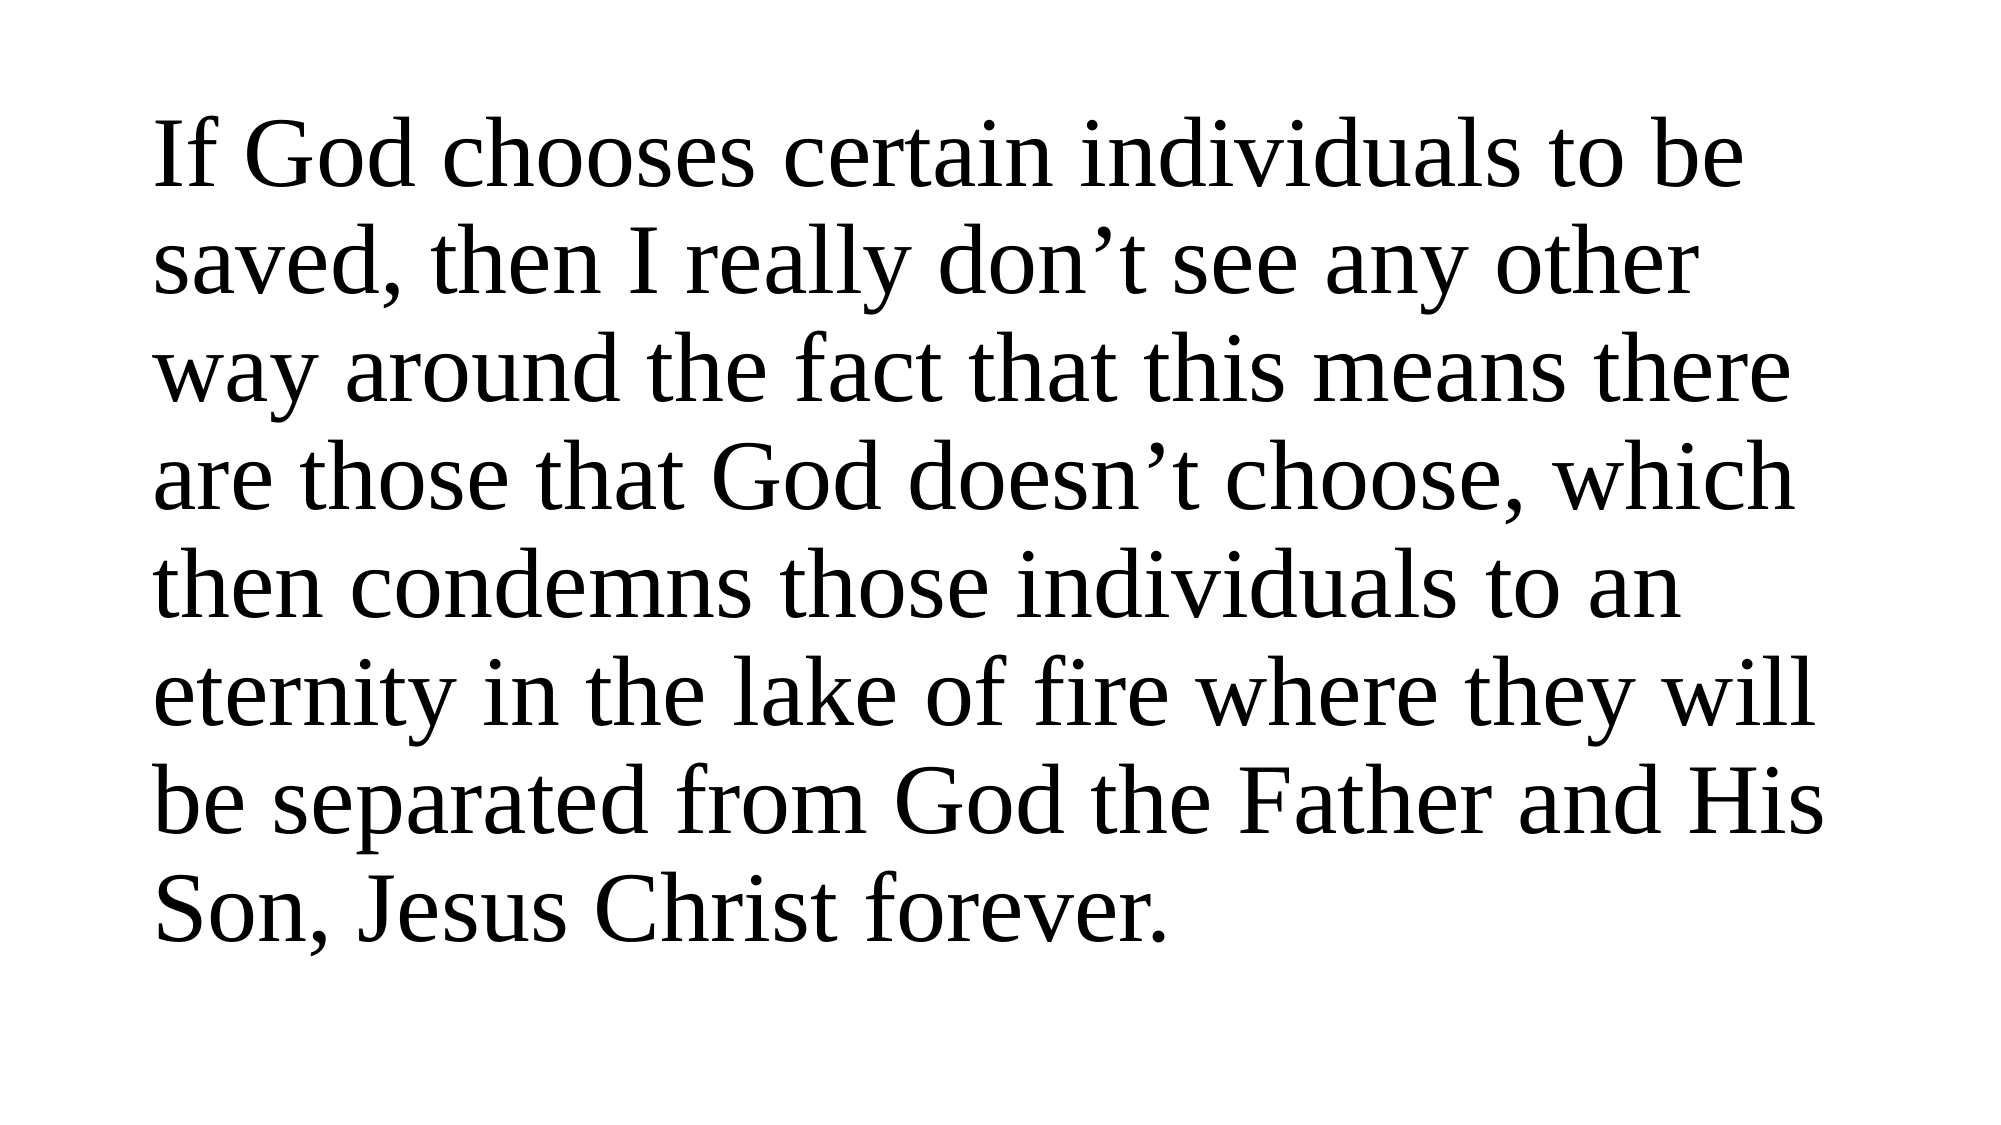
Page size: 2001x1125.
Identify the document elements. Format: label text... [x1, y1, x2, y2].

list If God chooses certain individuals to be saved, then I really don’t see any other way around the fact that this means there are those that God doesn’t choose, which then condemns those individuals to an eternity in the lake of fire where they will be separated from God the Father and His Son, Jesus Christ forever. [137, 92, 1863, 1014]
